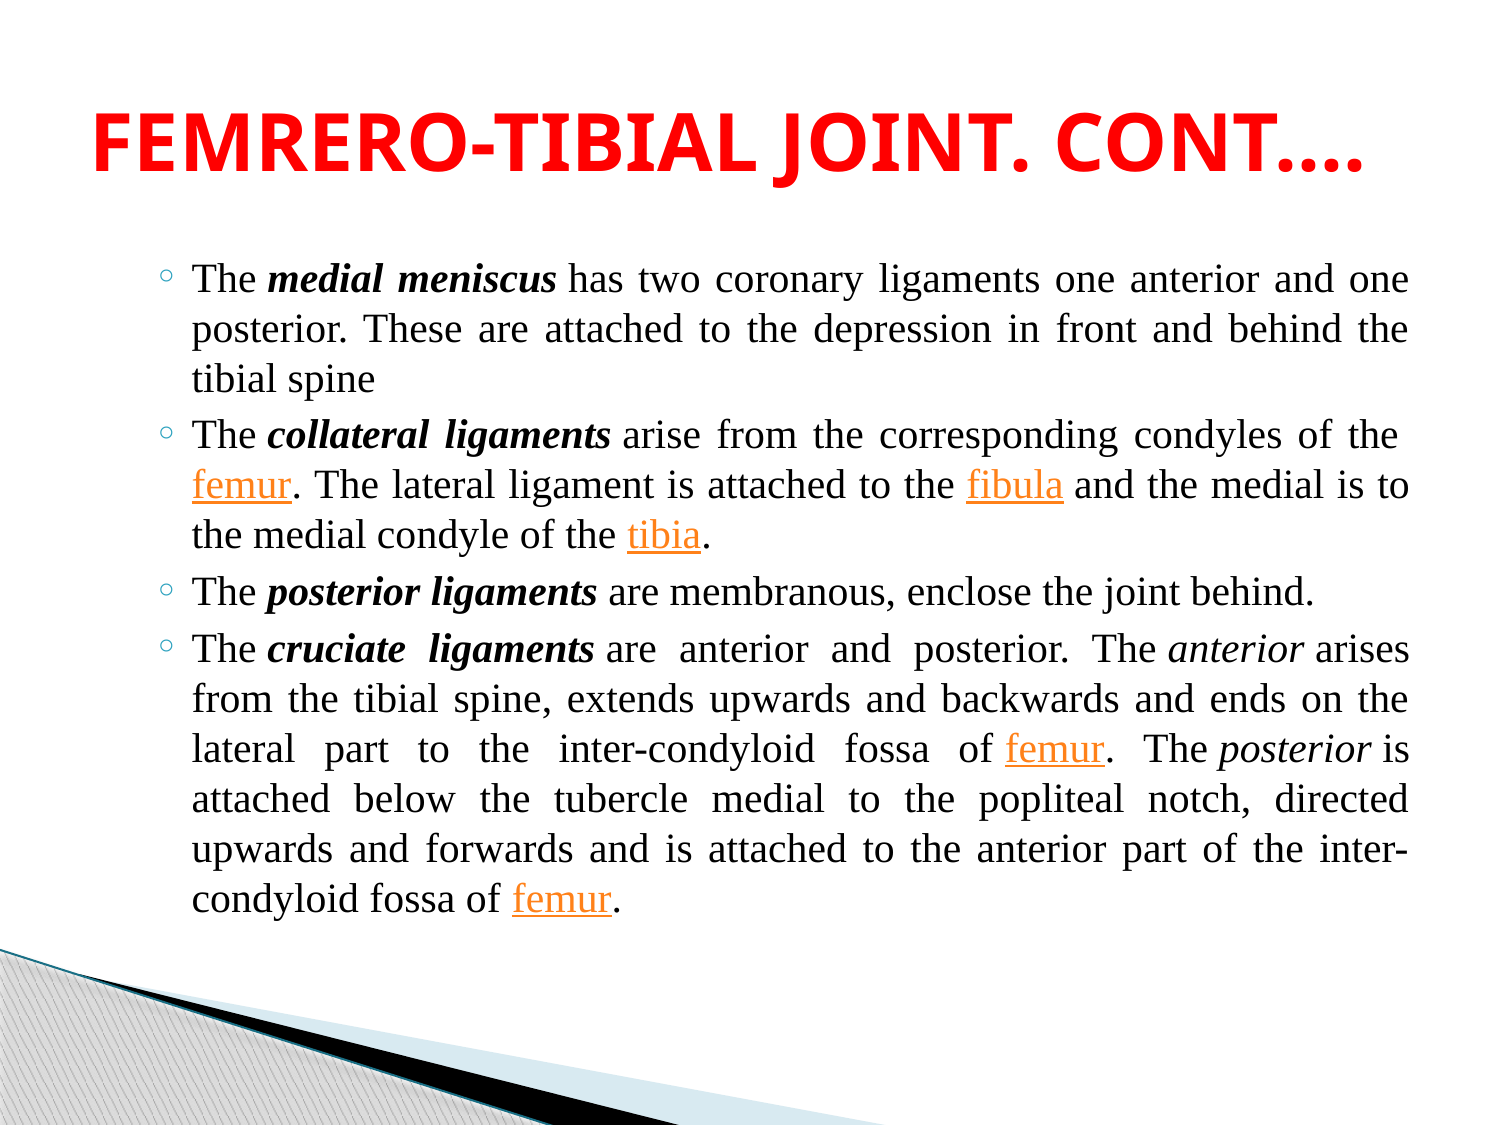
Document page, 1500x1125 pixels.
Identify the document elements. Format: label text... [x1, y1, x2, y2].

list The medial meniscus has two coronary ligaments one anterior and one posterior. These are attached to the depression in front and behind the tibial spine The collateral ligaments arise from the corresponding condyles of the femur. The lateral ligament is attached to the fibula and the medial is to the medial condyle of the tibia. The posterior ligaments are membranous, enclose the joint behind. The cruciate ligaments are anterior and posterior. The anterior arises from the tibial spine, extends upwards and backwards and ends on the lateral part to the inter-condyloid fossa of femur. The posterior is attached below the tubercle medial to the popliteal notch, directed upwards and forwards and is attached to the anterior part of the inter-condyloid fossa of femur. [75, 243, 1425, 986]
title FEMRERO-TIBIAL JOINT. CONT…. [75, 45, 1425, 233]
